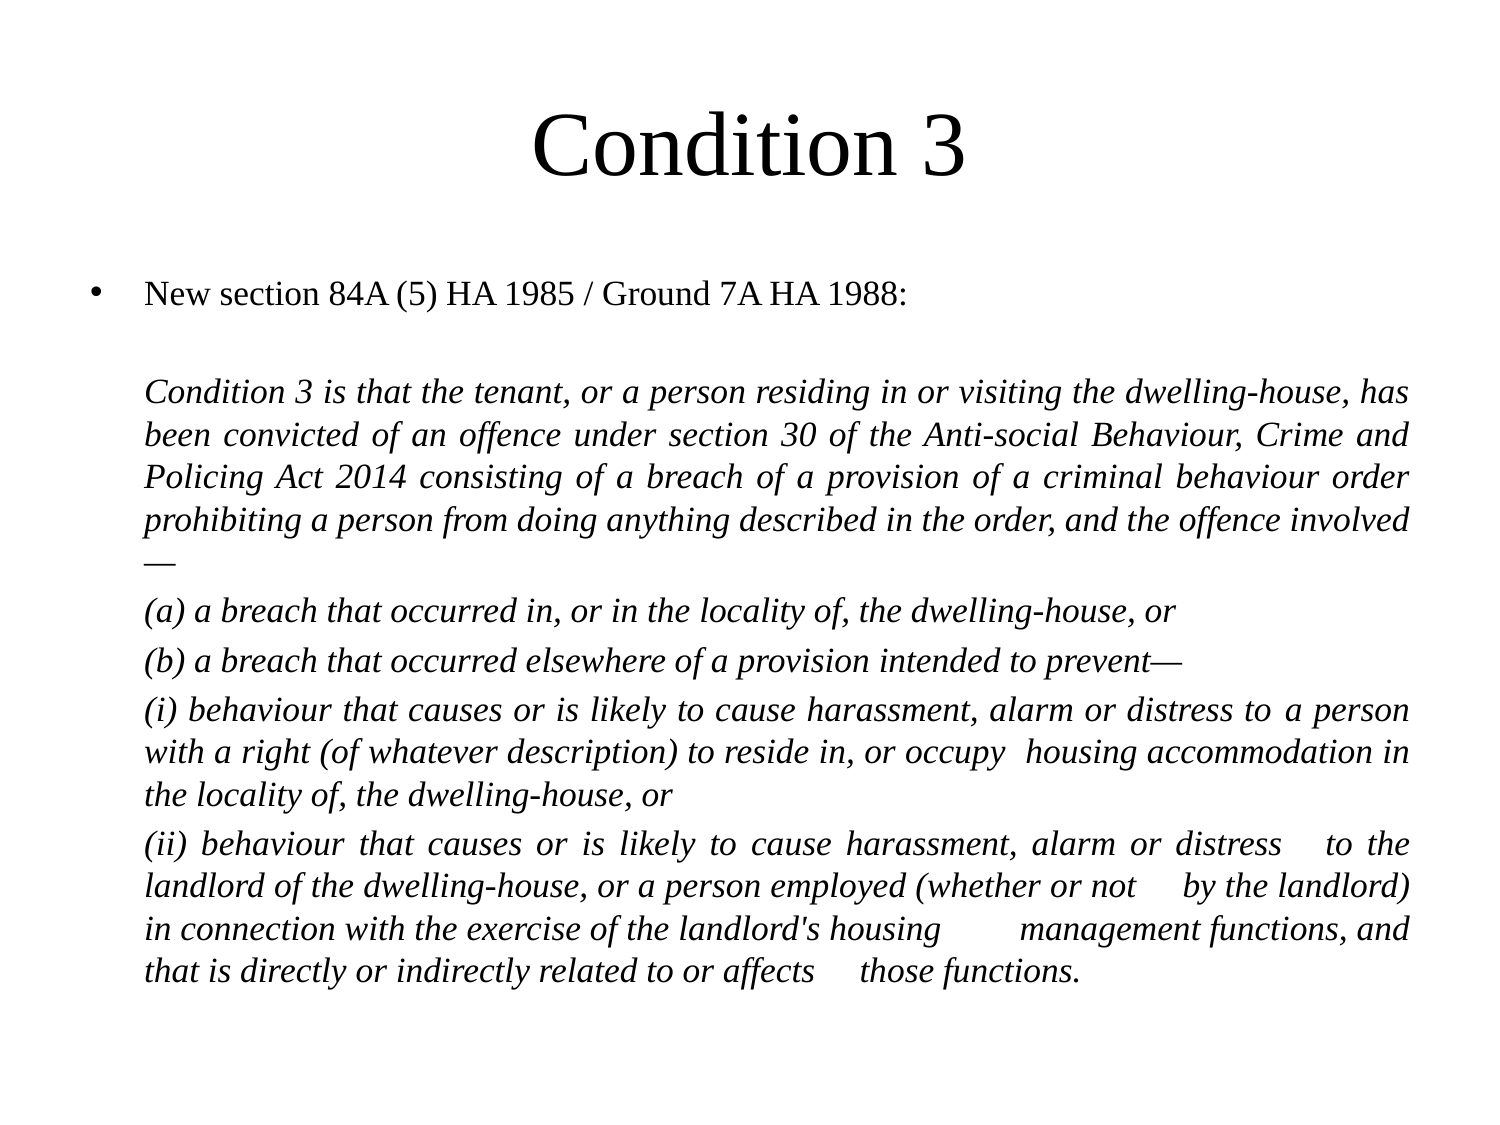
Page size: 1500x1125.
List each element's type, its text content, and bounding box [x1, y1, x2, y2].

title Condition 3 [75, 45, 1425, 233]
list New section 84A (5) HA 1985 / Ground 7A HA 1988: Condition 3 is that the tenant, or a person residing in or visiting the dwelling-house, has been convicted of an offence under section 30 of the Anti-social Behaviour, Crime and Policing Act 2014 consisting of a breach of a provision of a criminal behaviour order prohibiting a person from doing anything described in the order, and the offence involved— (a) a breach that occurred in, or in the locality of, the dwelling-house, or (b) a breach that occurred elsewhere of a provision intended to prevent— (i) behaviour that causes or is likely to cause harassment, alarm or distress to a person with a right (of whatever description) to reside in, or occupy housing accommodation in the locality of, the dwelling-house, or (ii) behaviour that causes or is likely to cause harassment, alarm or distress to the landlord of the dwelling-house, or a person employed (whether or not by the landlord) in connection with the exercise of the landlord's housing management functions, and that is directly or indirectly related to or affects those functions. [75, 262, 1425, 1005]
